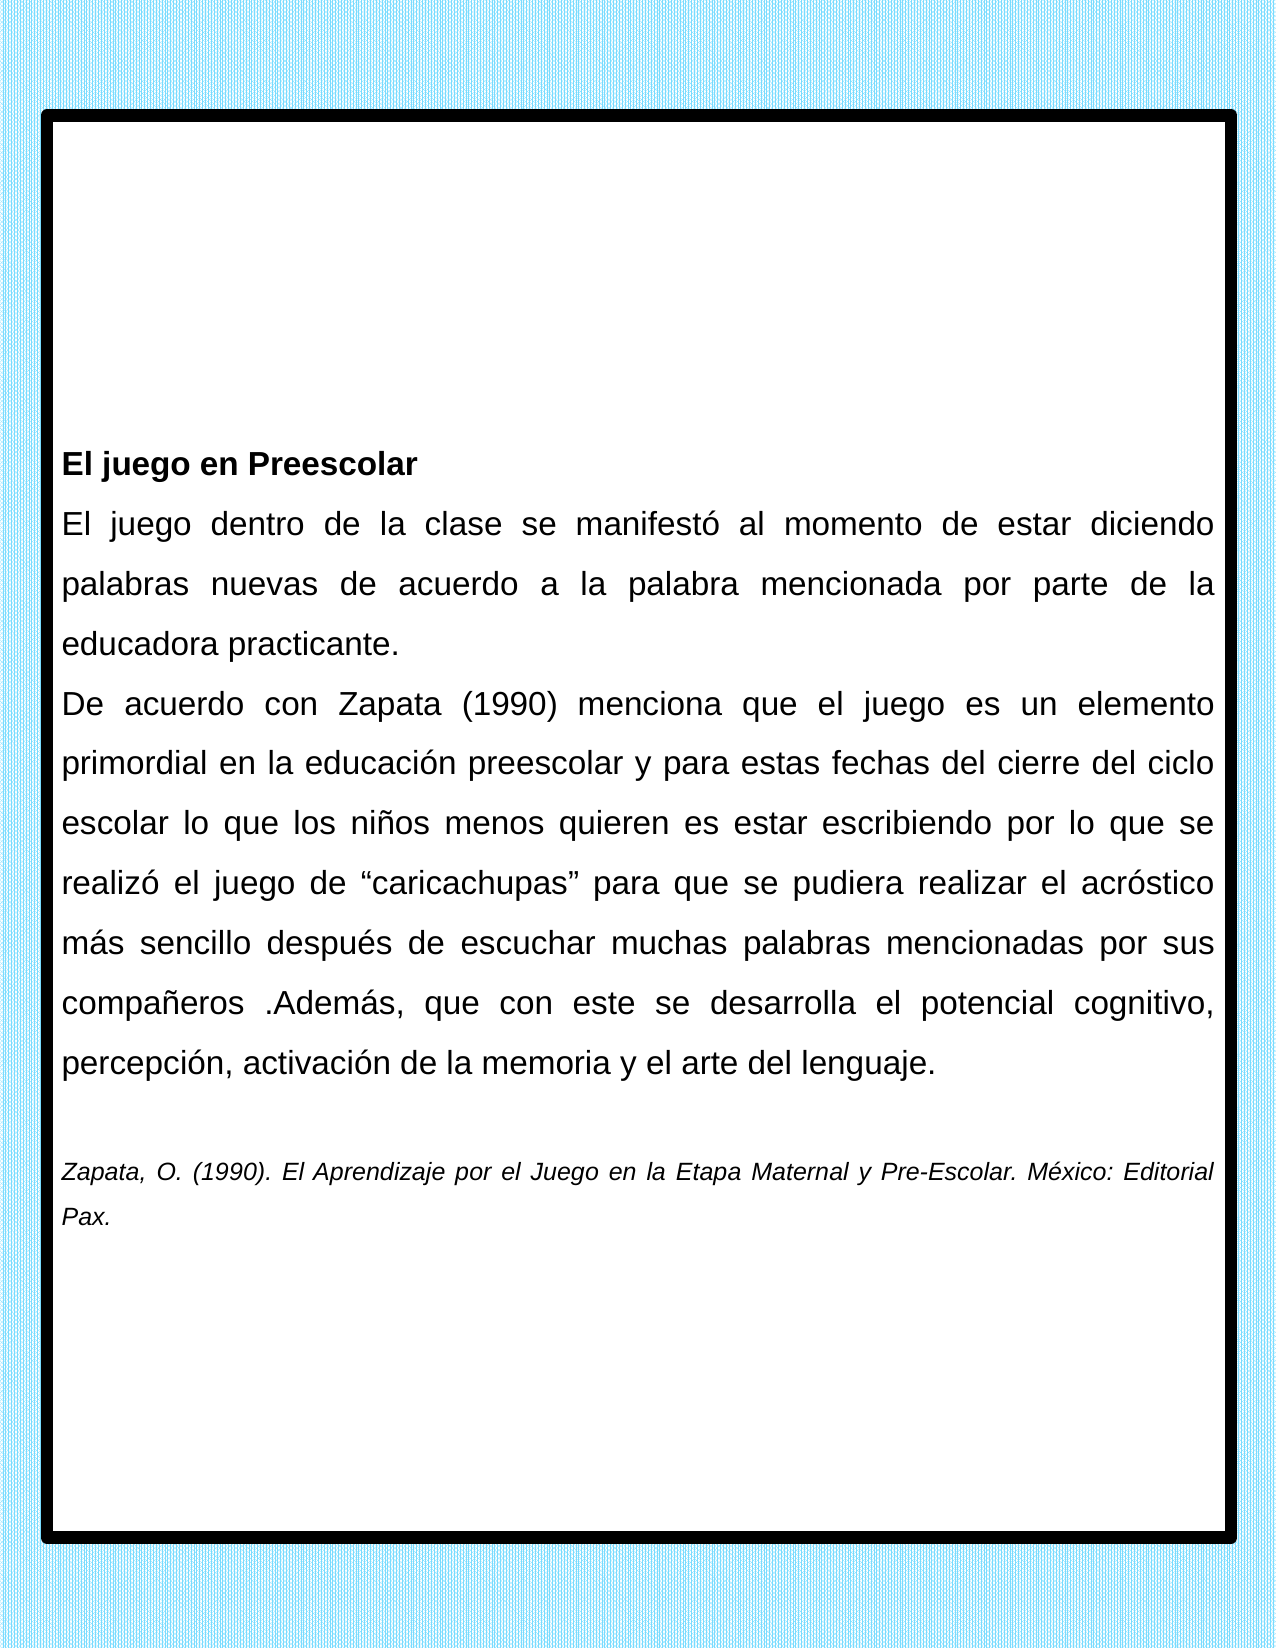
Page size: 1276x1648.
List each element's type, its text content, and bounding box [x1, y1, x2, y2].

text_box El juego en Preescolar El juego dentro de la clase se manifestó al momento de estar diciendo palabras nuevas de acuerdo a la palabra mencionada por parte de la educadora practicante. De acuerdo con Zapata (1990) menciona que el juego es un elemento primordial en la educación preescolar y para estas fechas del cierre del ciclo escolar lo que los niños menos quieren es estar escribiendo por lo que se realizó el juego de “caricachupas” para que se pudiera realizar el acróstico más sencillo después de escuchar muchas palabras mencionadas por sus compañeros .Además, que con este se desarrolla el potencial cognitivo, percepción, activación de la memoria y el arte del lenguaje. Zapata, O. (1990). El Aprendizaje por el Juego en la Etapa Maternal y Pre-Escolar. México: Editorial Pax. [46, 115, 1232, 1538]
